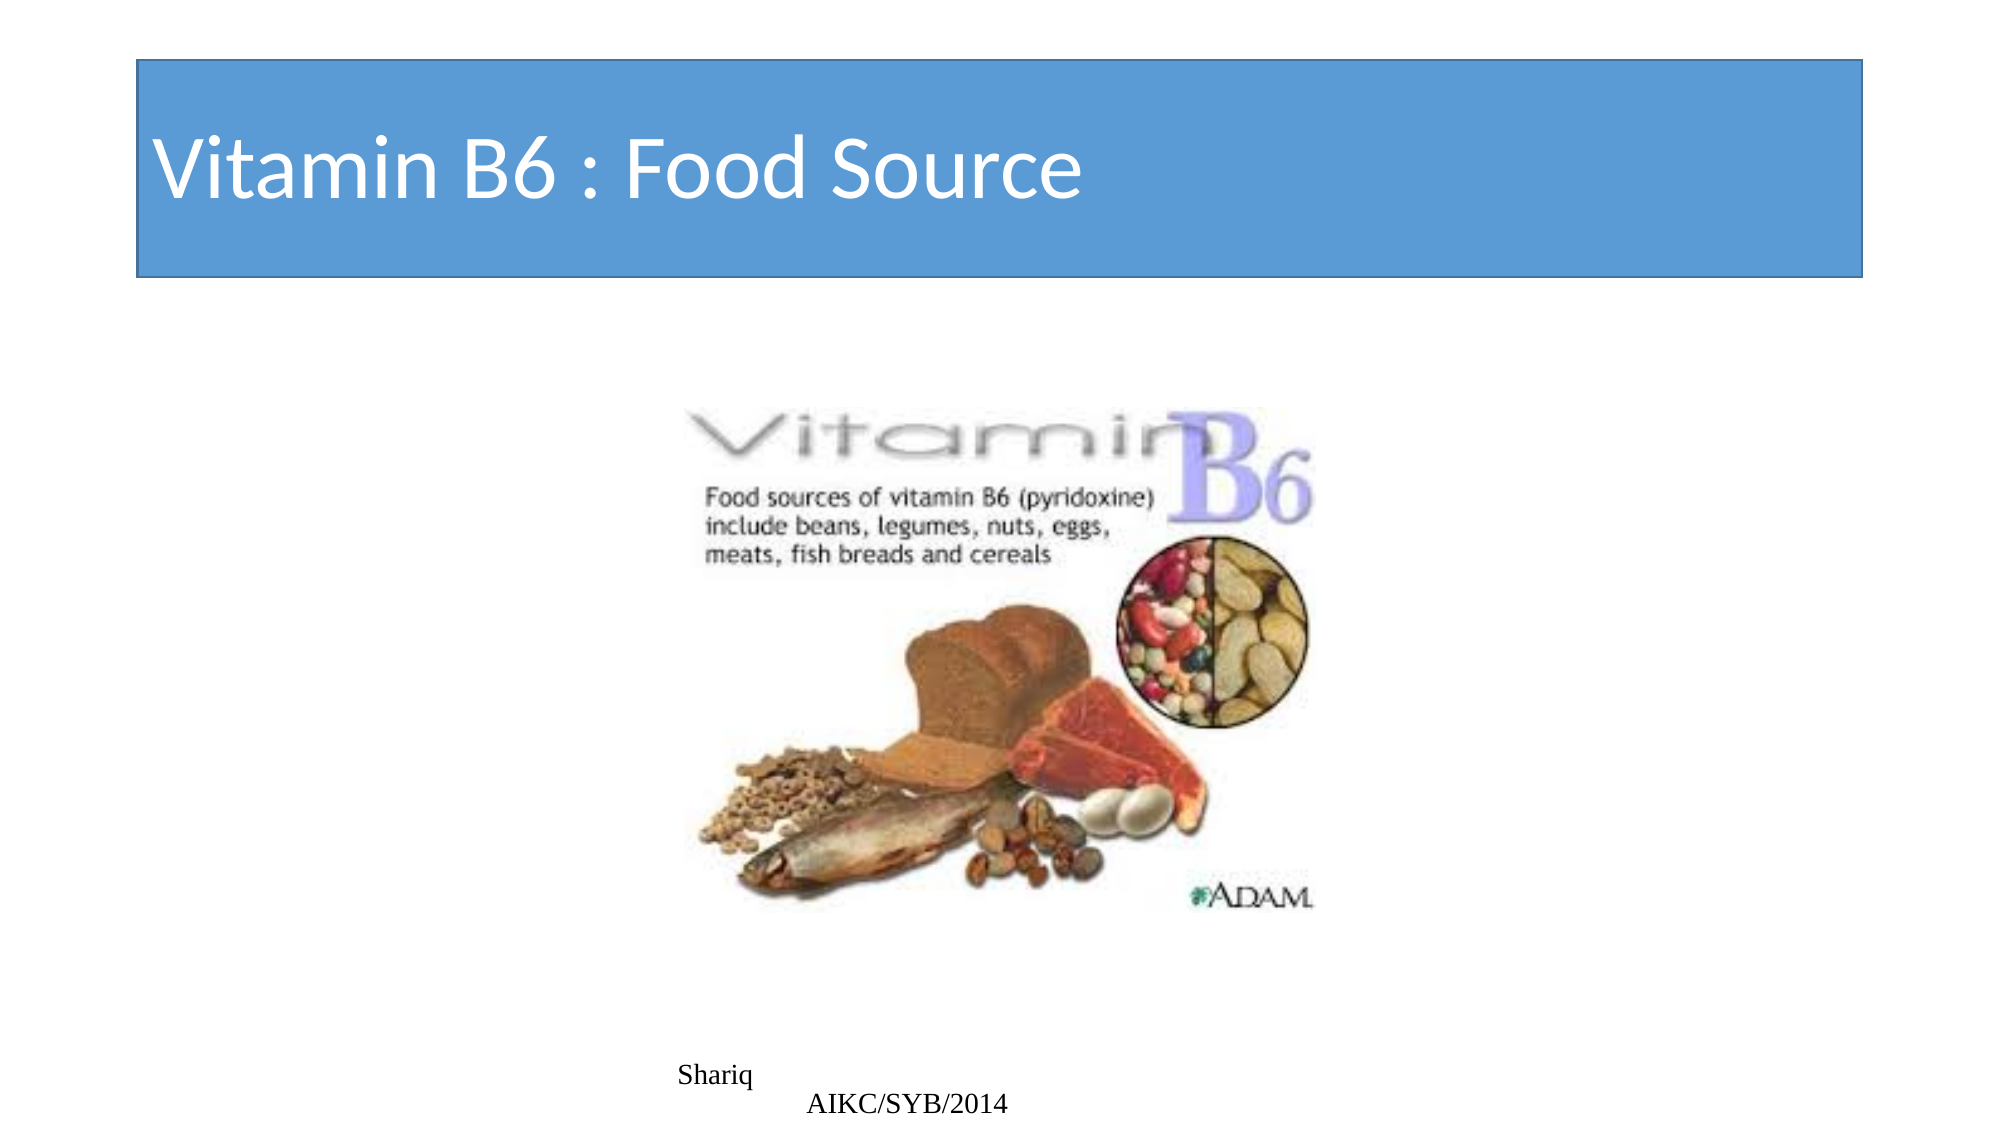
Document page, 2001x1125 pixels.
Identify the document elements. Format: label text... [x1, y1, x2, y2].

picture [684, 407, 1316, 913]
title Vitamin B6 : Food Source [136, 59, 1863, 278]
footer Shariq AIKC/SYB/2014 [662, 1042, 1338, 1103]
